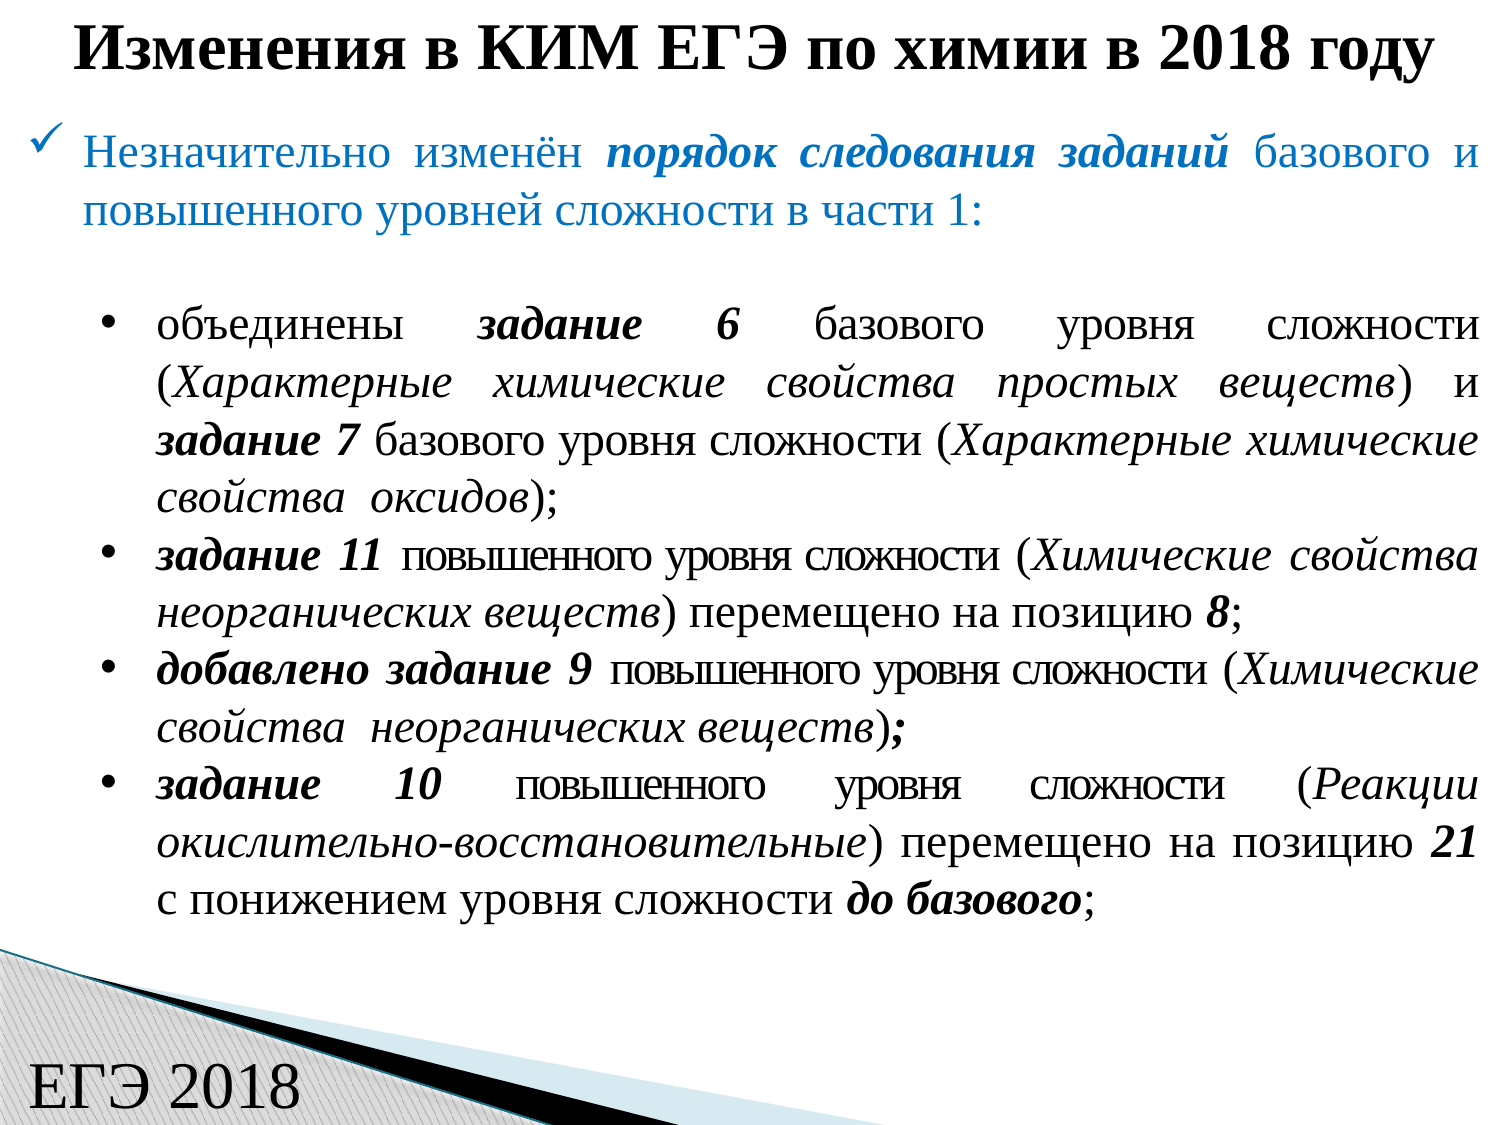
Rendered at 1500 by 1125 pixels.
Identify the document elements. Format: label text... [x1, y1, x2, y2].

text_box Изменения в КИМ ЕГЭ по химии в 2018 году [41, 0, 1471, 91]
text_box Незначительно изменён порядок следования заданий базового и повышенного уровней сложности в части 1: объединены задание 6 базового уровня сложности (Характерные химические свойства простых веществ) и задание 7 базового уровня сложности (Характерные химические свойства оксидов); задание 11 повышенного уровня сложности (Химические свойства неорганических веществ) перемещено на позицию 8; добавлено задание 9 повышенного уровня сложности (Химические свойства неорганических веществ); задание 10 повышенного уровня сложности (Реакции окислительно-восстановительные) перемещено на позицию 21 с понижением уровня сложности до базового; [11, 112, 1495, 932]
text_box ЕГЭ 2018 [5, 1023, 325, 1125]
